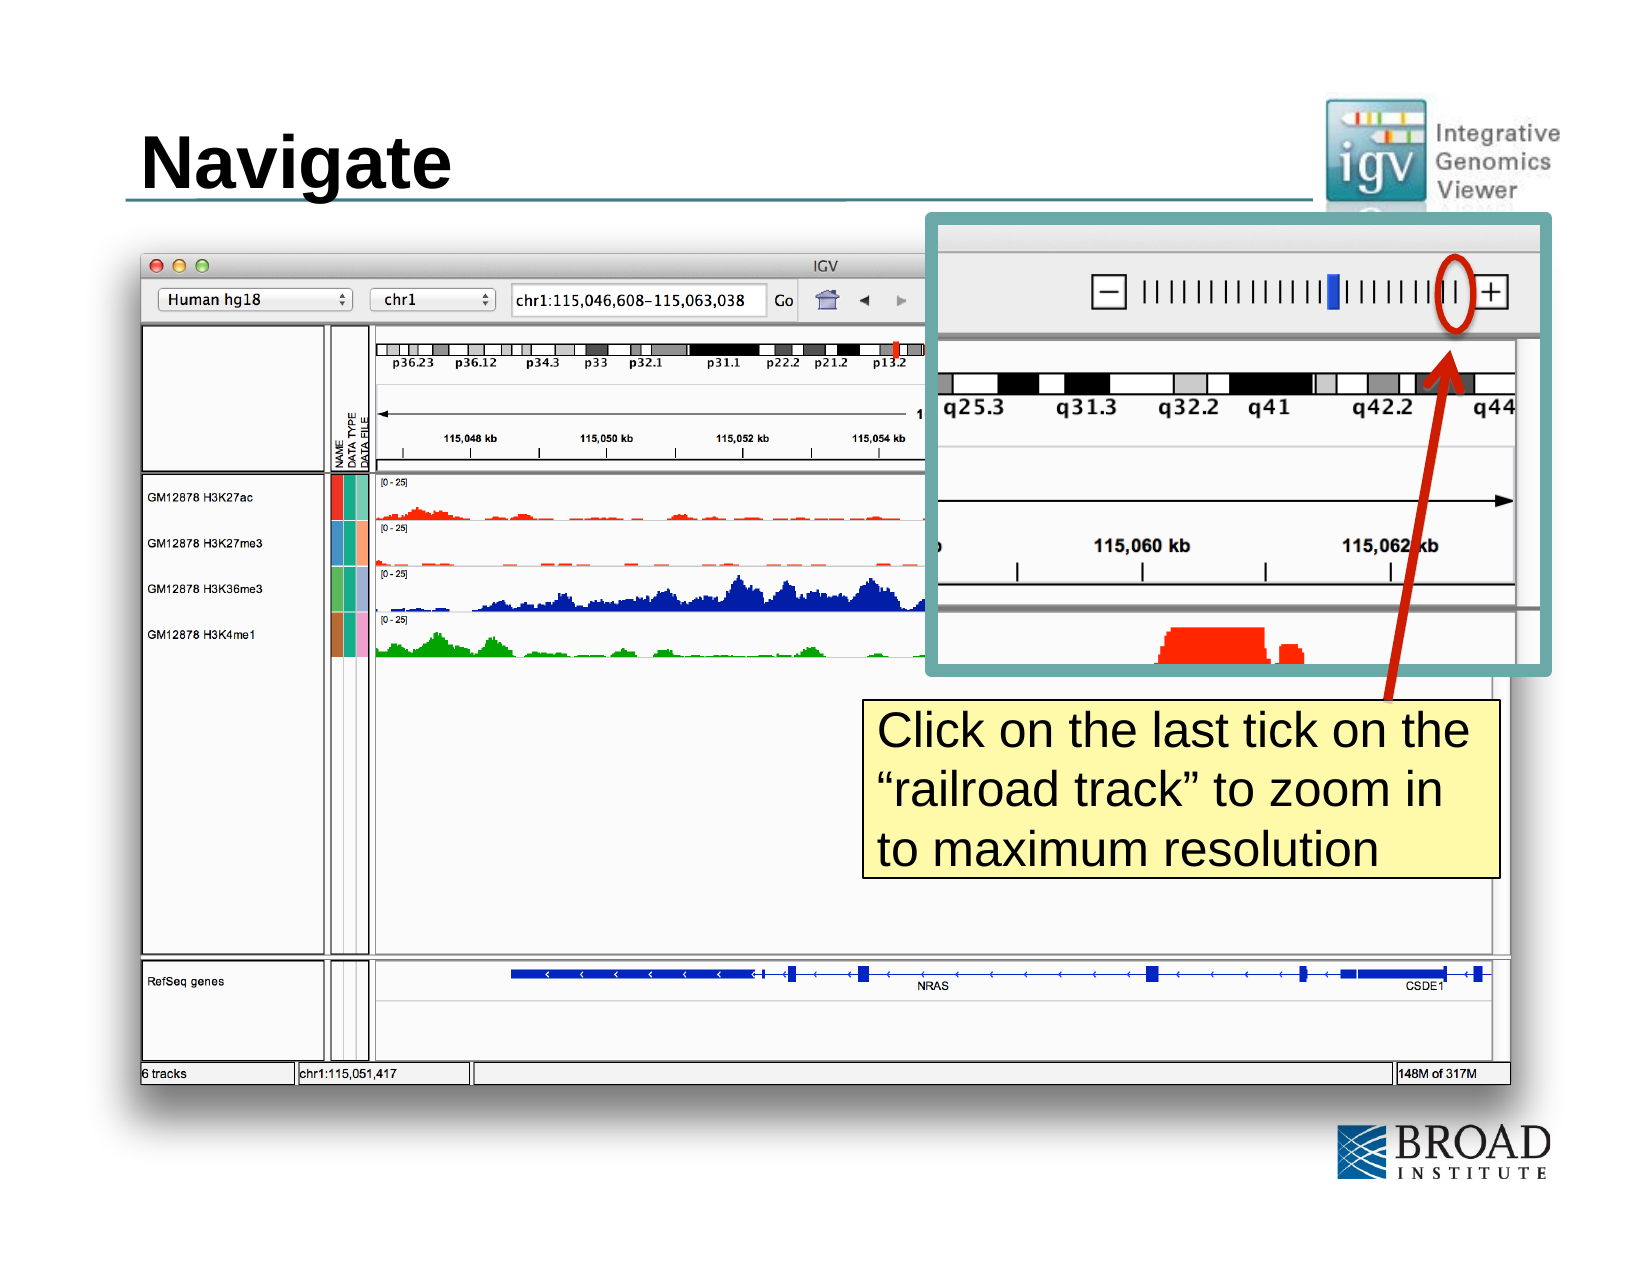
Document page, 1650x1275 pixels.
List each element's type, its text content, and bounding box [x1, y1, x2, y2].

text_box [1427, 249, 1484, 315]
title Navigate [113, 113, 1537, 213]
text_box [1382, 315, 1488, 705]
text_box [75, 213, 1576, 1175]
text_box [1422, 349, 1465, 395]
picture [1325, 92, 1560, 213]
picture [1337, 1175, 1551, 1179]
text_box [1437, 256, 1474, 315]
text_box Click on the last tick on the “railroad track” to zoom in to maximum resolution [862, 699, 1501, 878]
text_box [931, 218, 1547, 671]
